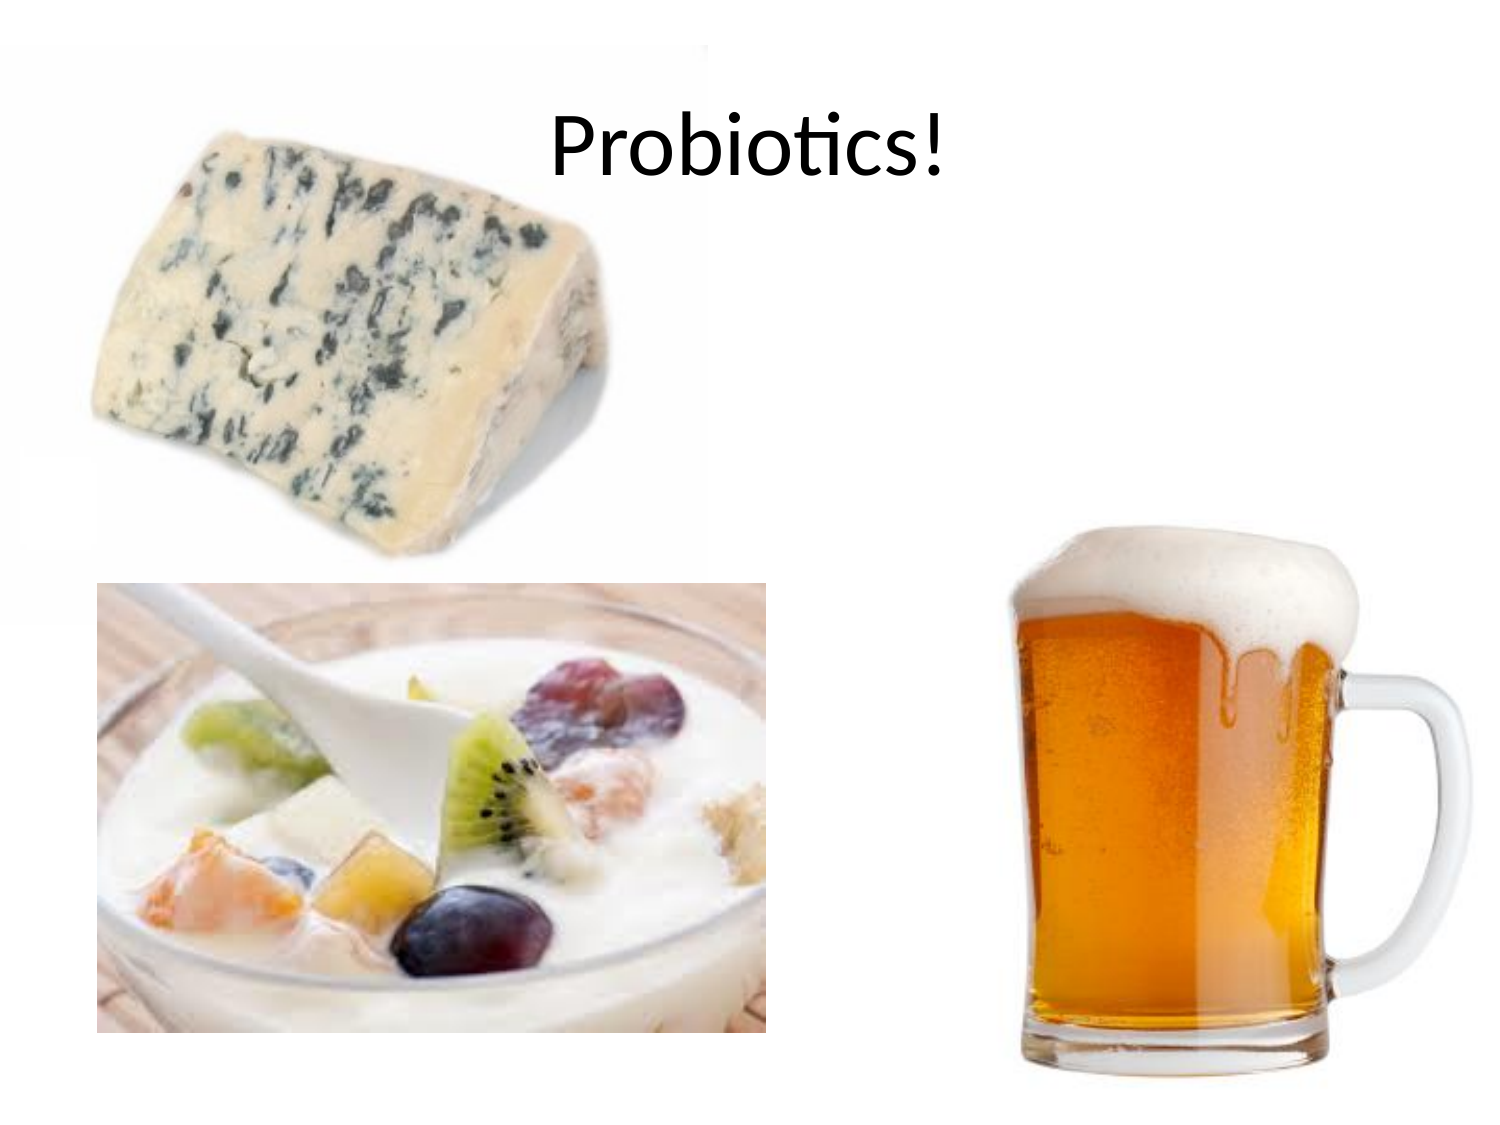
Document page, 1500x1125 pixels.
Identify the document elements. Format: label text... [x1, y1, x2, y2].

picture [969, 489, 1500, 1103]
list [23, 583, 840, 1033]
picture [0, 44, 708, 625]
title Probiotics! [709, 45, 1425, 233]
